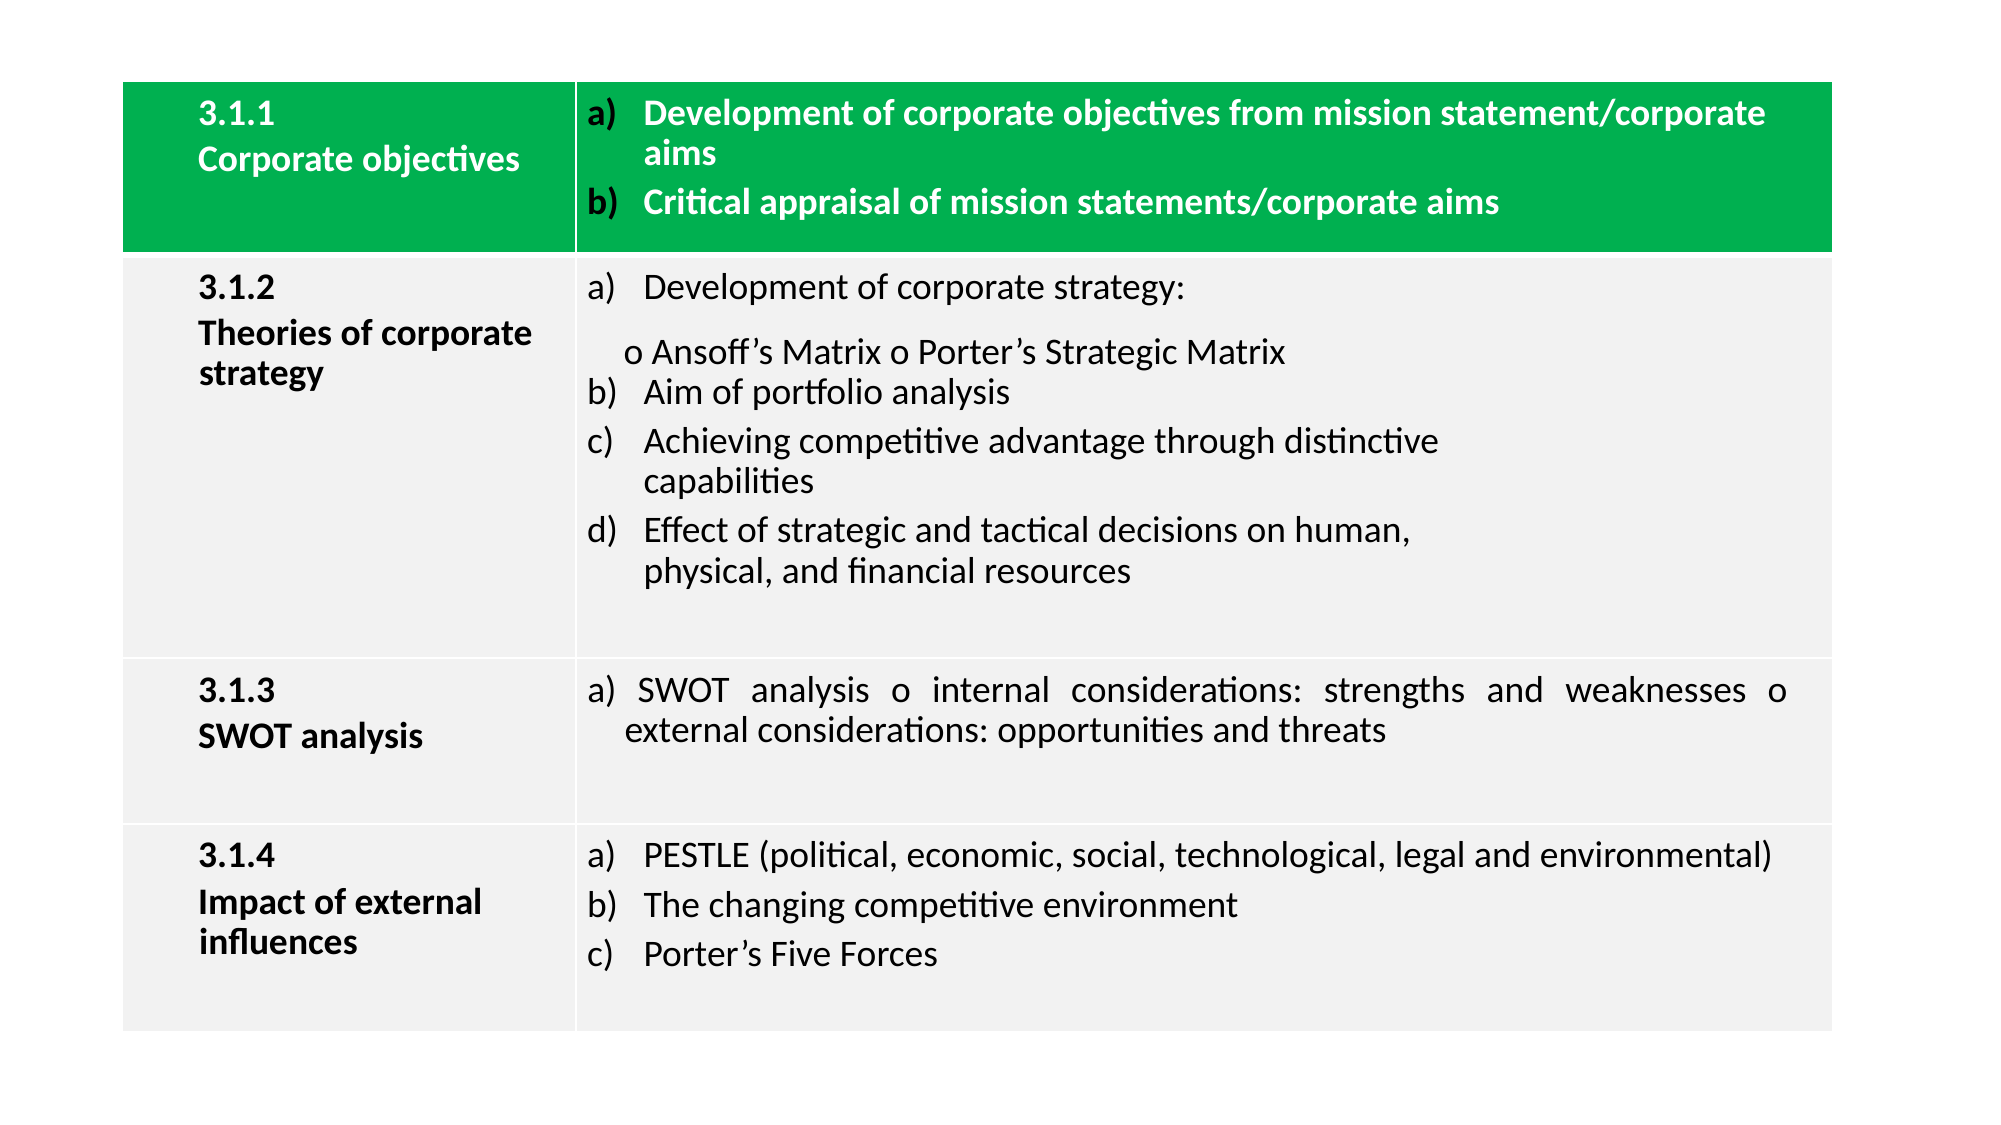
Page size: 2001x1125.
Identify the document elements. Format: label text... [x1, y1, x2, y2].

table_cell 3.1.2 Theories of corporate strategy [123, 258, 575, 657]
table_cell 3.1.3 SWOT analysis [123, 659, 575, 823]
table_cell Development of corporate strategy: o Ansoff’s Matrix o Porter’s Strategic Matrix Aim of portfolio analysis Achieving competitive advantage through distinctive capabilities Effect of strategic and tactical decisions on human, physical, and financial resources [577, 258, 1832, 657]
table_header 3.1.1 Corporate objectives [123, 82, 575, 252]
table_cell a) SWOT analysis o internal considerations: strengths and weaknesses o external considerations: opportunities and threats [577, 659, 1832, 823]
table_cell PESTLE (political, economic, social, technological, legal and environmental) The changing competitive environment Porter’s Five Forces [577, 825, 1832, 1031]
table_cell 3.1.4 Impact of external influences [123, 825, 575, 1031]
table_header Development of corporate objectives from mission statement/corporate aims Critical appraisal of mission statements/corporate aims [577, 82, 1832, 252]
